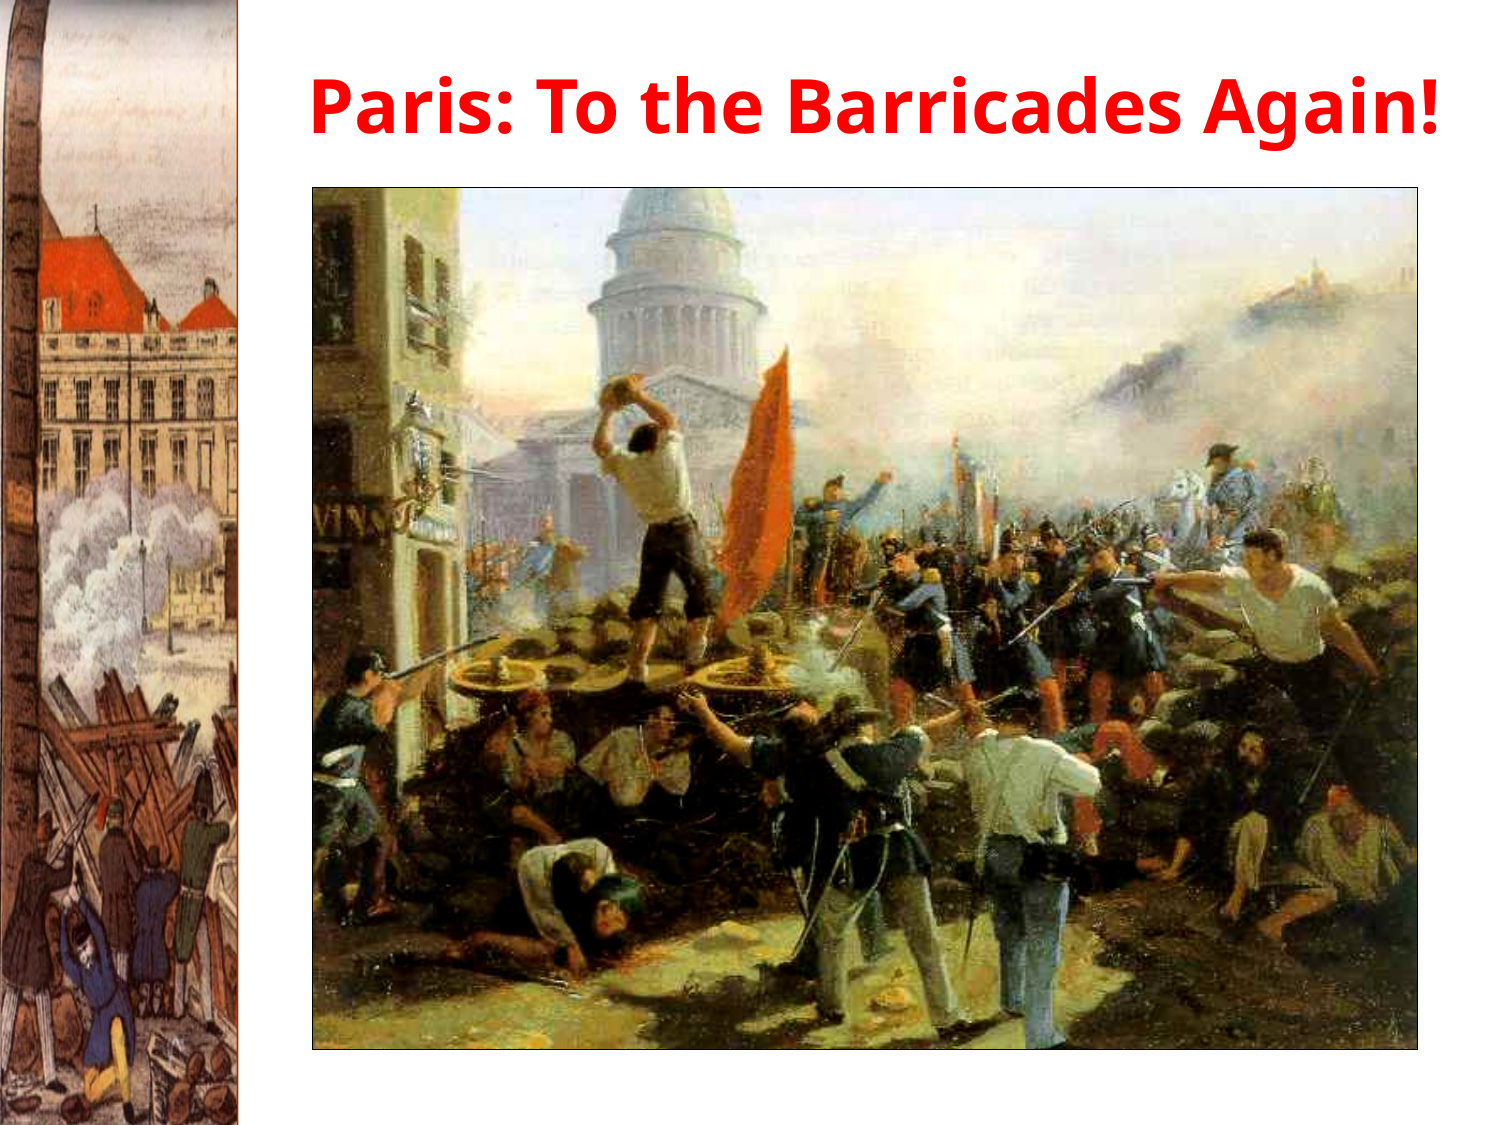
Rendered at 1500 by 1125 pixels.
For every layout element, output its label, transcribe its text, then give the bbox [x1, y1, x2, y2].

title Paris: To the Barricades Again! [287, 44, 1463, 163]
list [312, 187, 1418, 1051]
picture [0, 0, 236, 1125]
